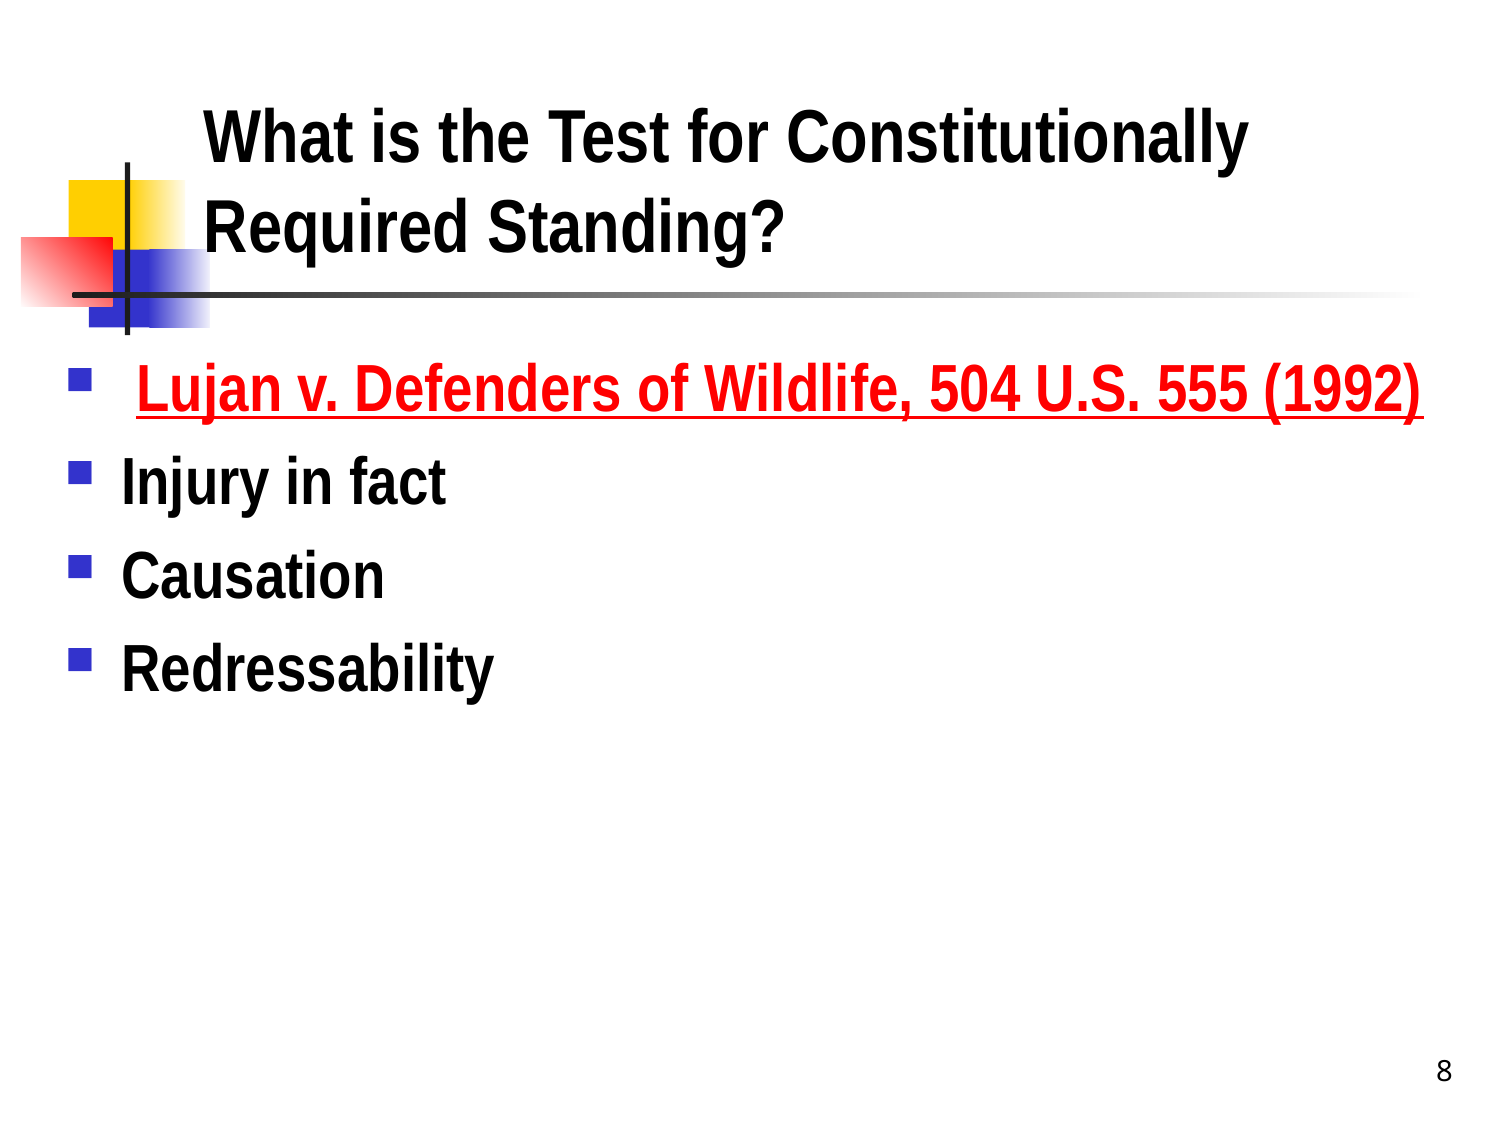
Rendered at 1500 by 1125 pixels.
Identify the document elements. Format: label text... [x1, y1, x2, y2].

title What is the Test for Constitutionally Required Standing? [188, 35, 1468, 275]
slide_number 8 [1155, 1024, 1468, 1100]
list Lujan v. Defenders of Wildlife, 504 U.S. 555 (1992) Injury in fact Causation Redressability [50, 337, 1450, 1075]
